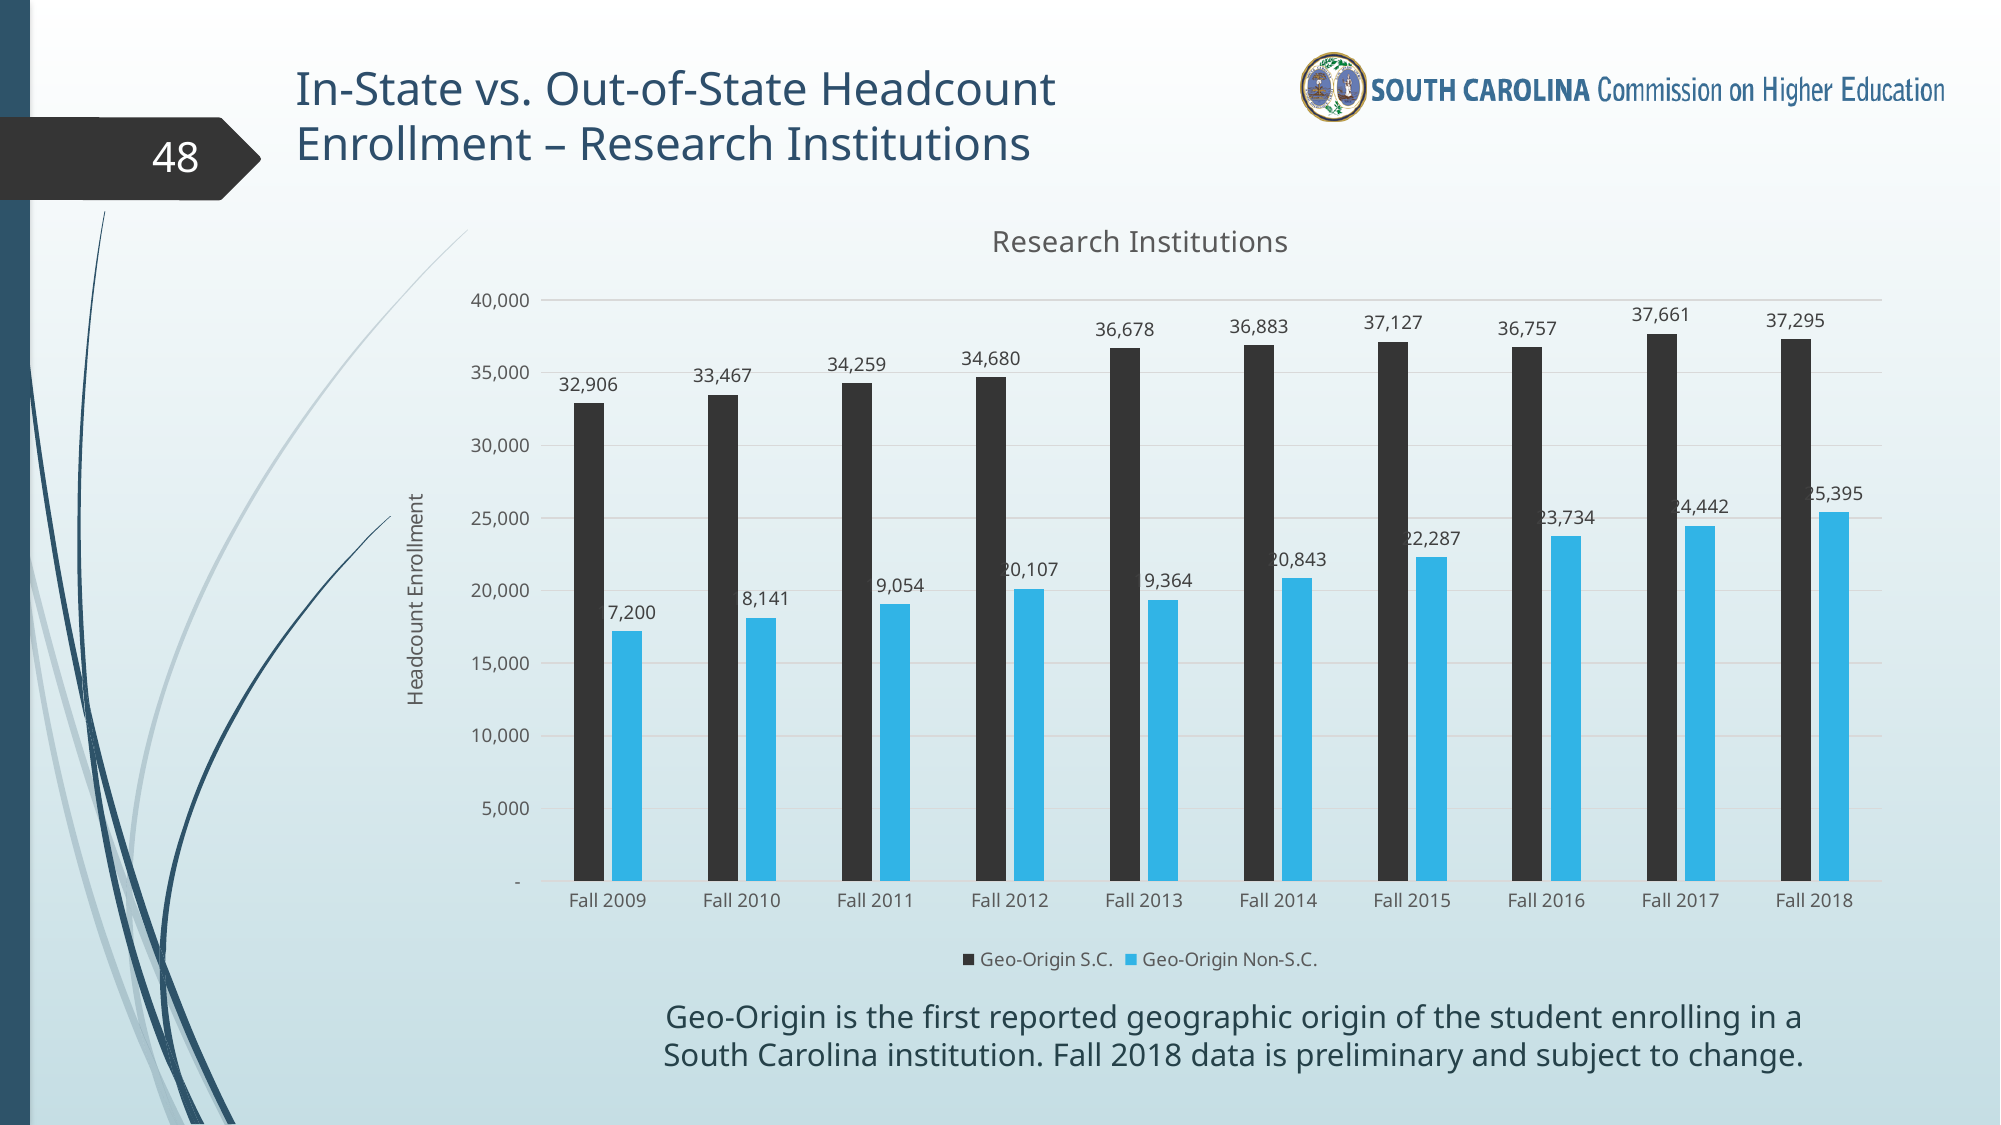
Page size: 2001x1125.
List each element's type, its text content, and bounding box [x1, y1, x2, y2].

text_box In-State vs. Out-of-State Headcount Enrollment – Research Institutions [289, 53, 1297, 189]
picture [1296, 52, 1954, 122]
text_box Geo-Origin is the first reported geographic origin of the student enrolling in a South Carolina institution. Fall 2018 data is preliminary and subject to change. [653, 991, 1817, 1090]
chart [367, 188, 1913, 979]
slide_number 48 [87, 129, 216, 190]
